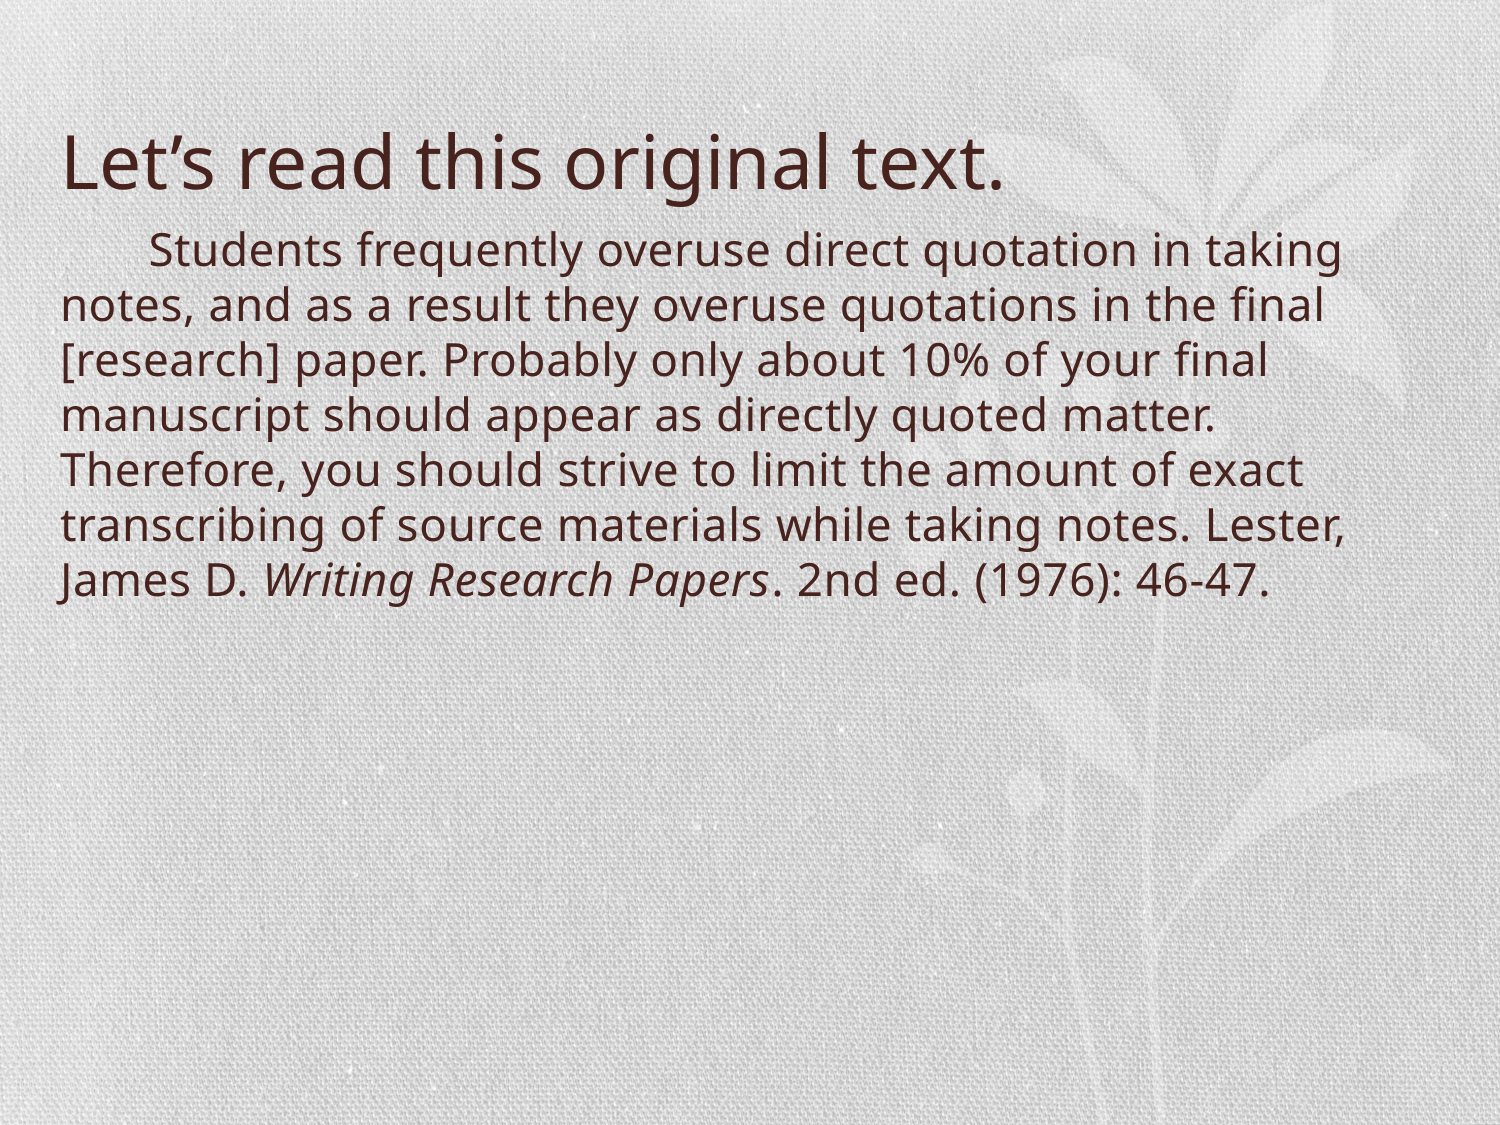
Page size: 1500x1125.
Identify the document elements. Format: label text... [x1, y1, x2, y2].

title Let’s read this original text. [45, 37, 1455, 213]
list Students frequently overuse direct quotation in taking notes, and as a result they overuse quotations in the final [research] paper. Probably only about 10% of your final manuscript should appear as directly quoted matter. Therefore, you should strive to limit the amount of exact transcribing of source materials while taking notes. Lester, James D. Writing Research Papers. 2nd ed. (1976): 46-47. [45, 213, 1455, 1023]
